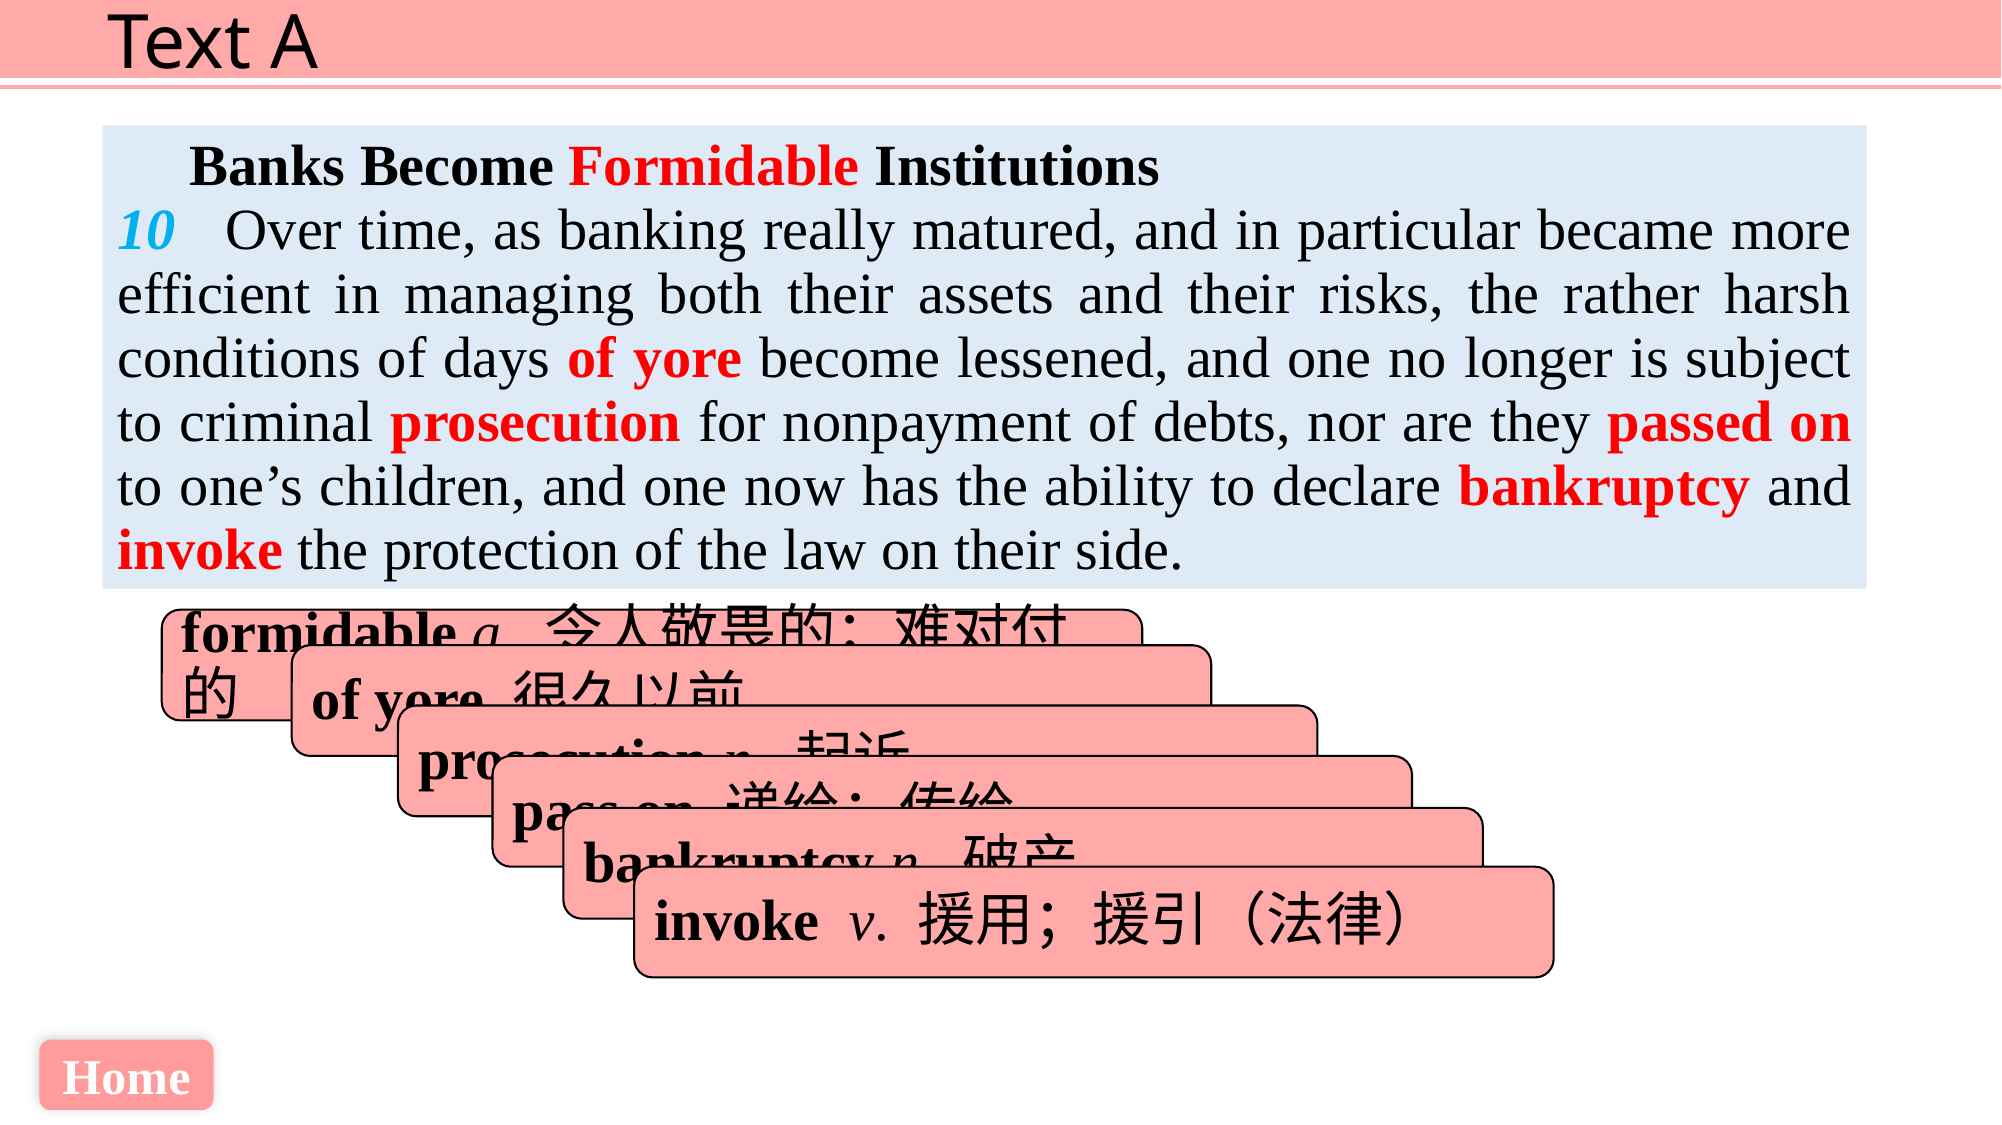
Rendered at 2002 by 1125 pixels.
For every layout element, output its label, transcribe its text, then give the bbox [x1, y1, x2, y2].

text_box [373, 389, 693, 478]
text_box prosecution n. 起诉 [396, 704, 1319, 818]
text_box bankruptcy n. 破产 [562, 806, 1484, 920]
text_box [90, 505, 329, 594]
text_box Banks Become Formidable Institutions 10 Over time, as banking really matured, and in particular became more efficient in managing both their assets and their risks, the rather harsh conditions of days of yore become lessened, and one no longer is subject to criminal prosecution for nonpayment of debts, nor are they passed on to one’s children, and one now has the ability to declare bankruptcy and invoke the protection of the law on their side. [102, 125, 1867, 589]
text_box of yore 很久以前 [290, 644, 1213, 757]
text_box [562, 124, 882, 214]
text_box [1566, 389, 1886, 450]
text_box [1425, 455, 1745, 544]
text_box invoke v. 援用；援引（法律） [633, 865, 1555, 979]
text_box [527, 302, 766, 391]
text_box pass on 递给；传给 [491, 754, 1414, 868]
text_box formidable a. 令人敬畏的；难对付的 [160, 608, 1144, 722]
